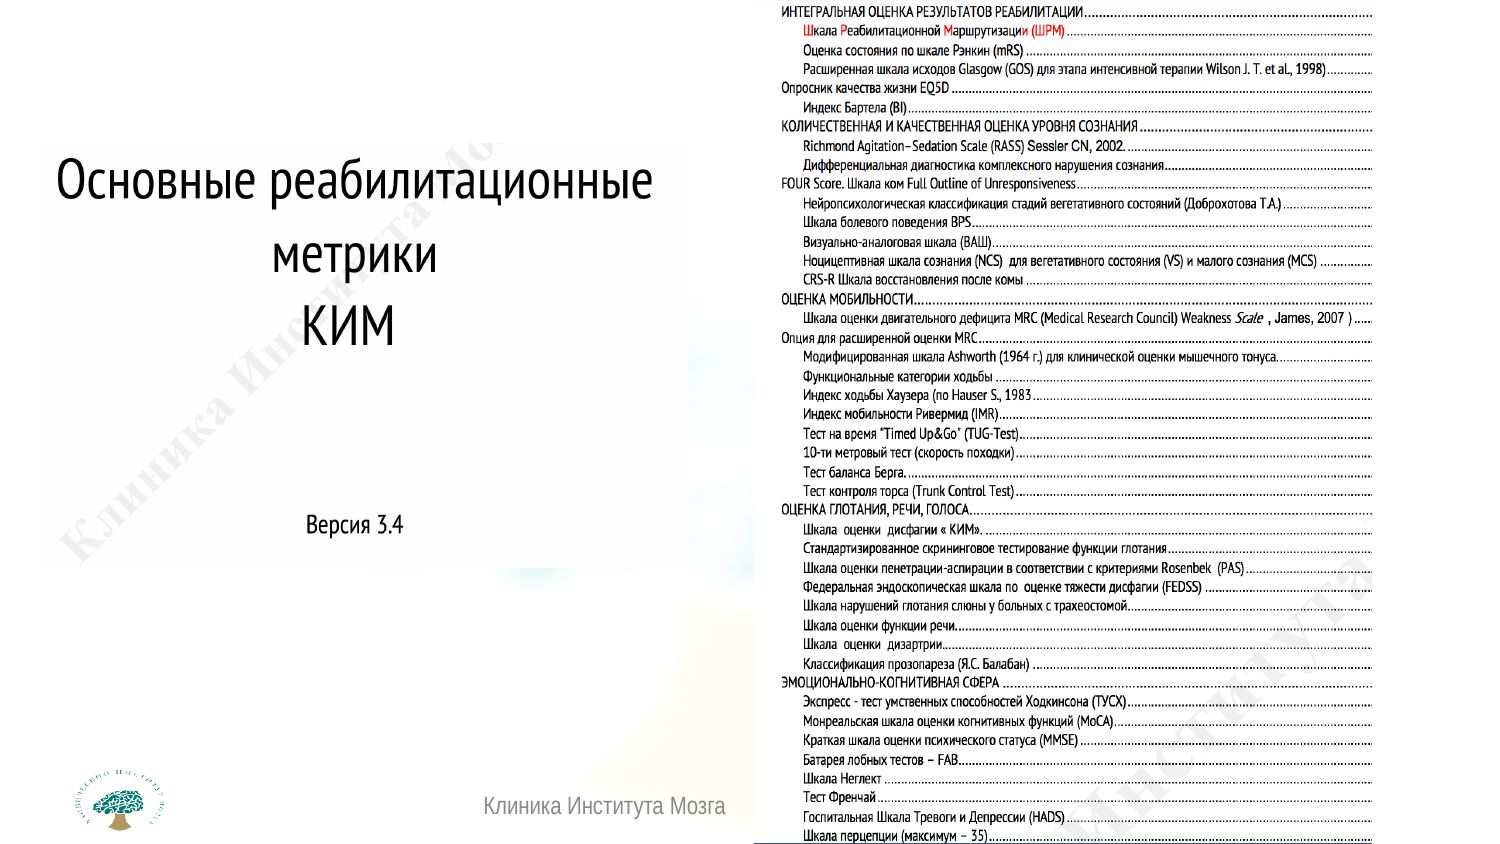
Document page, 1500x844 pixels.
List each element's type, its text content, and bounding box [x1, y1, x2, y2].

picture [41, 0, 1500, 844]
picture [75, 770, 164, 831]
text_box Клиника Института Мозга [481, 788, 730, 820]
